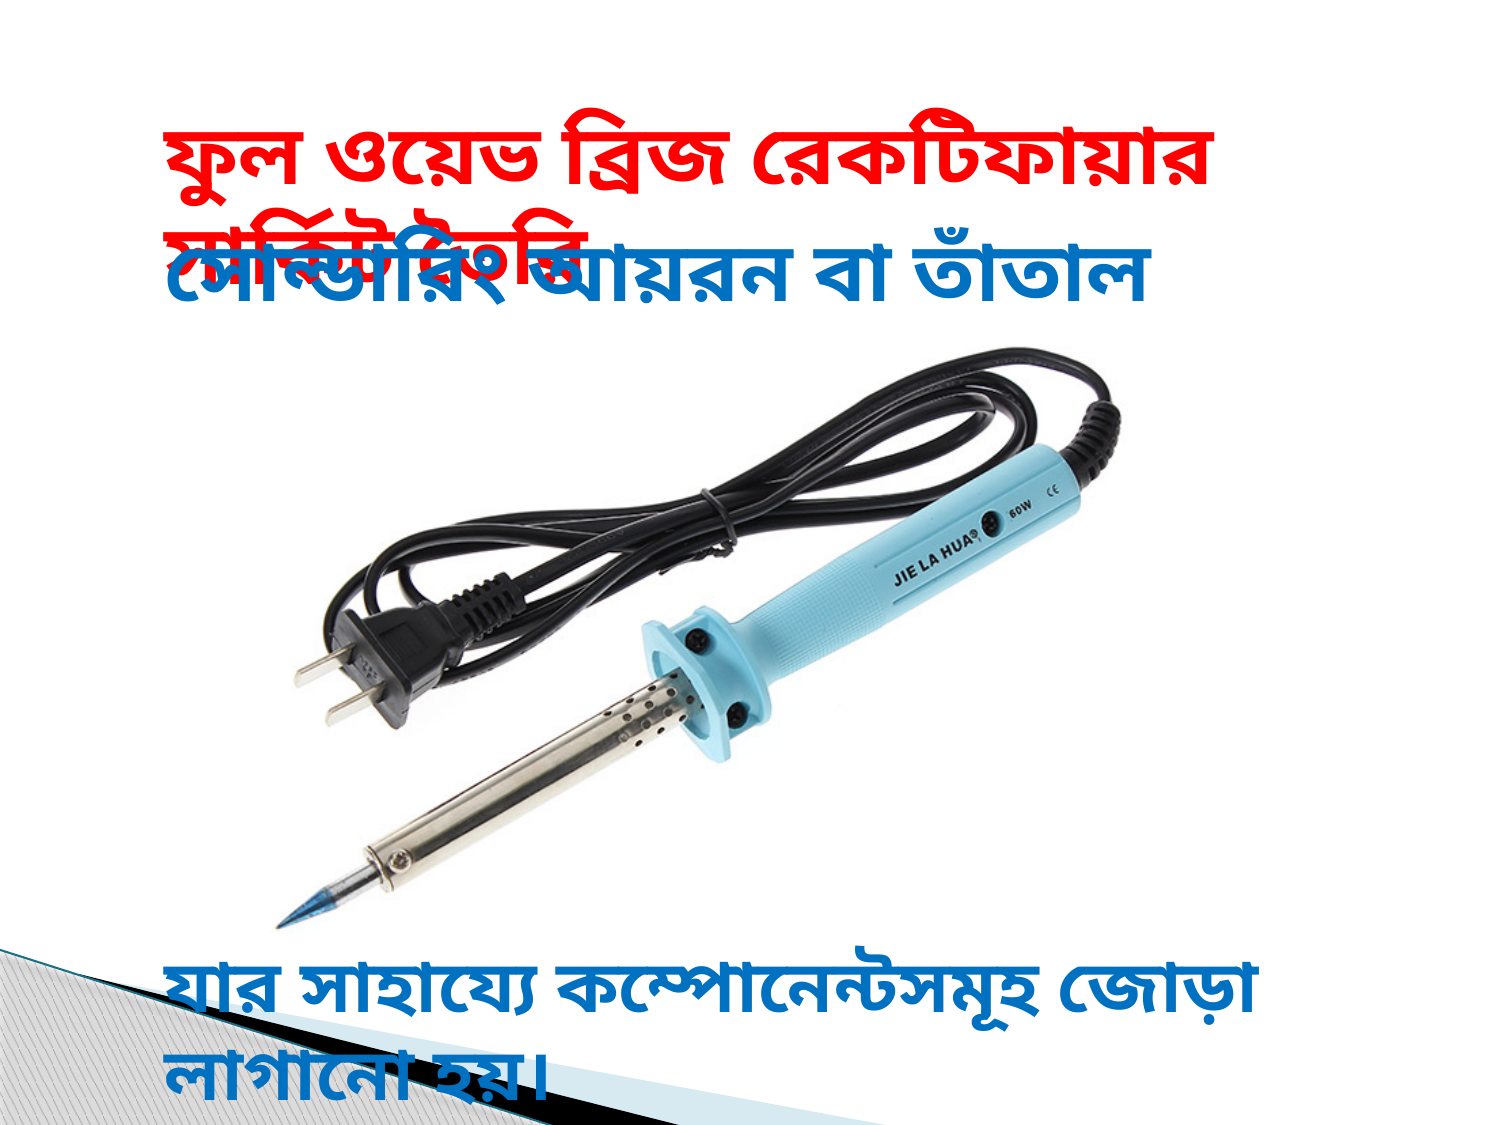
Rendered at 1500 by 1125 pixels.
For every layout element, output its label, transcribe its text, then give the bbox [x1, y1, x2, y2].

text_box যার সাহায্যে কম্পোনেন্টসমূহ জোড়া লাগানো হয়। [150, 932, 1304, 1123]
text_box ফুল ওয়েভ ব্রিজ রেকটিফায়ার সার্কিট তৈরি [150, 94, 1304, 210]
picture [249, 324, 1169, 938]
text_box সোল্ডারিং আয়রন বা তাঁতাল [150, 210, 1304, 325]
